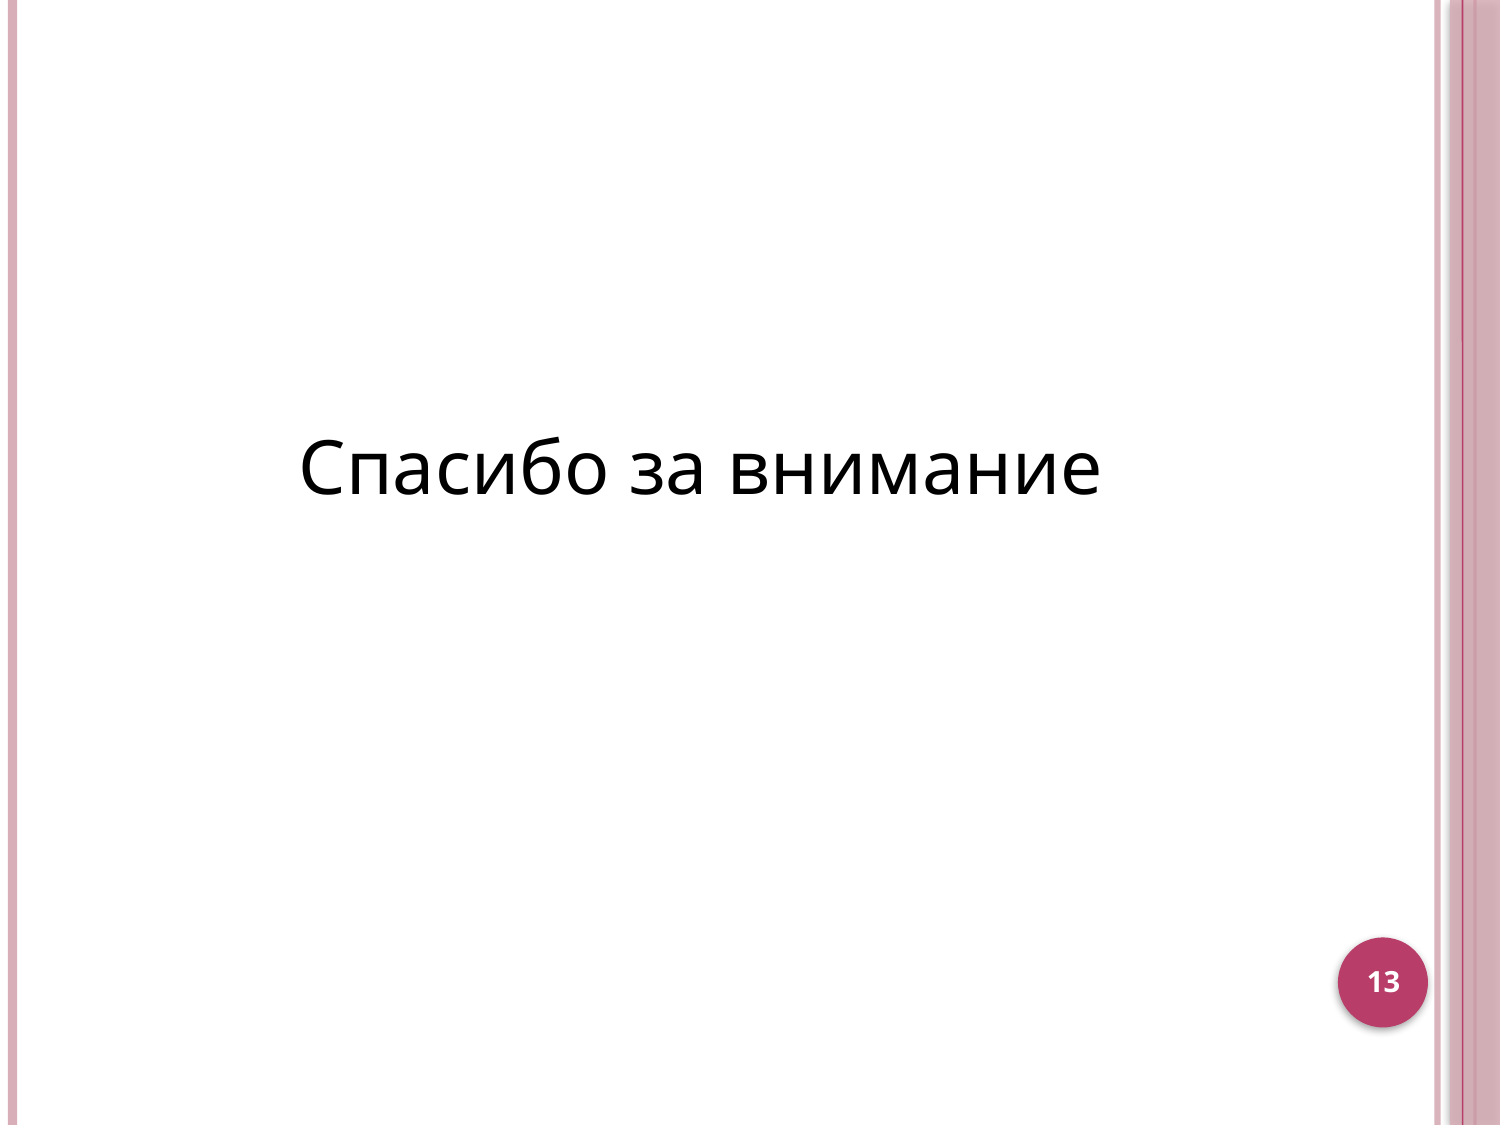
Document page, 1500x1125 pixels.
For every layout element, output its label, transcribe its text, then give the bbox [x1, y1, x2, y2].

list Спасибо за внимание [88, 267, 1314, 1067]
slide_number 13 [1333, 940, 1434, 1027]
